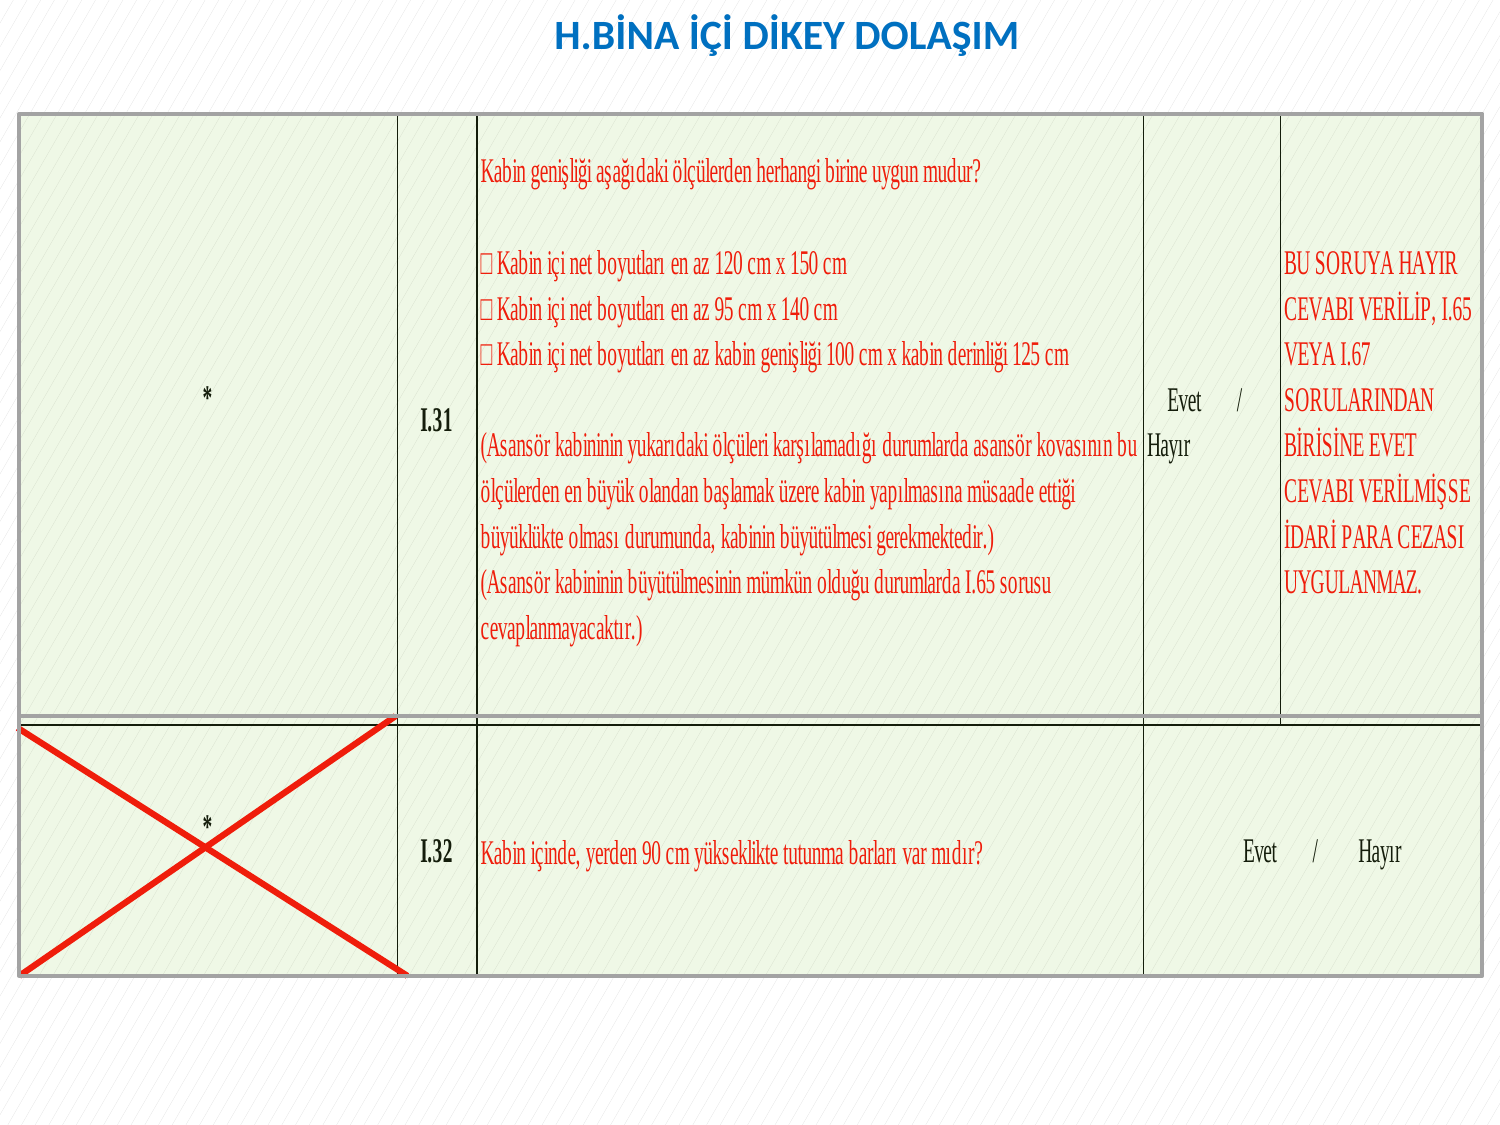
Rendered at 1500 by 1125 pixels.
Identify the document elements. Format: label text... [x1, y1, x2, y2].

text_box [18, 715, 396, 726]
picture [17, 113, 1483, 977]
text_box H.BİNA İÇİ DİKEY DOLAŞIM [539, 0, 1035, 66]
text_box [17, 727, 408, 977]
